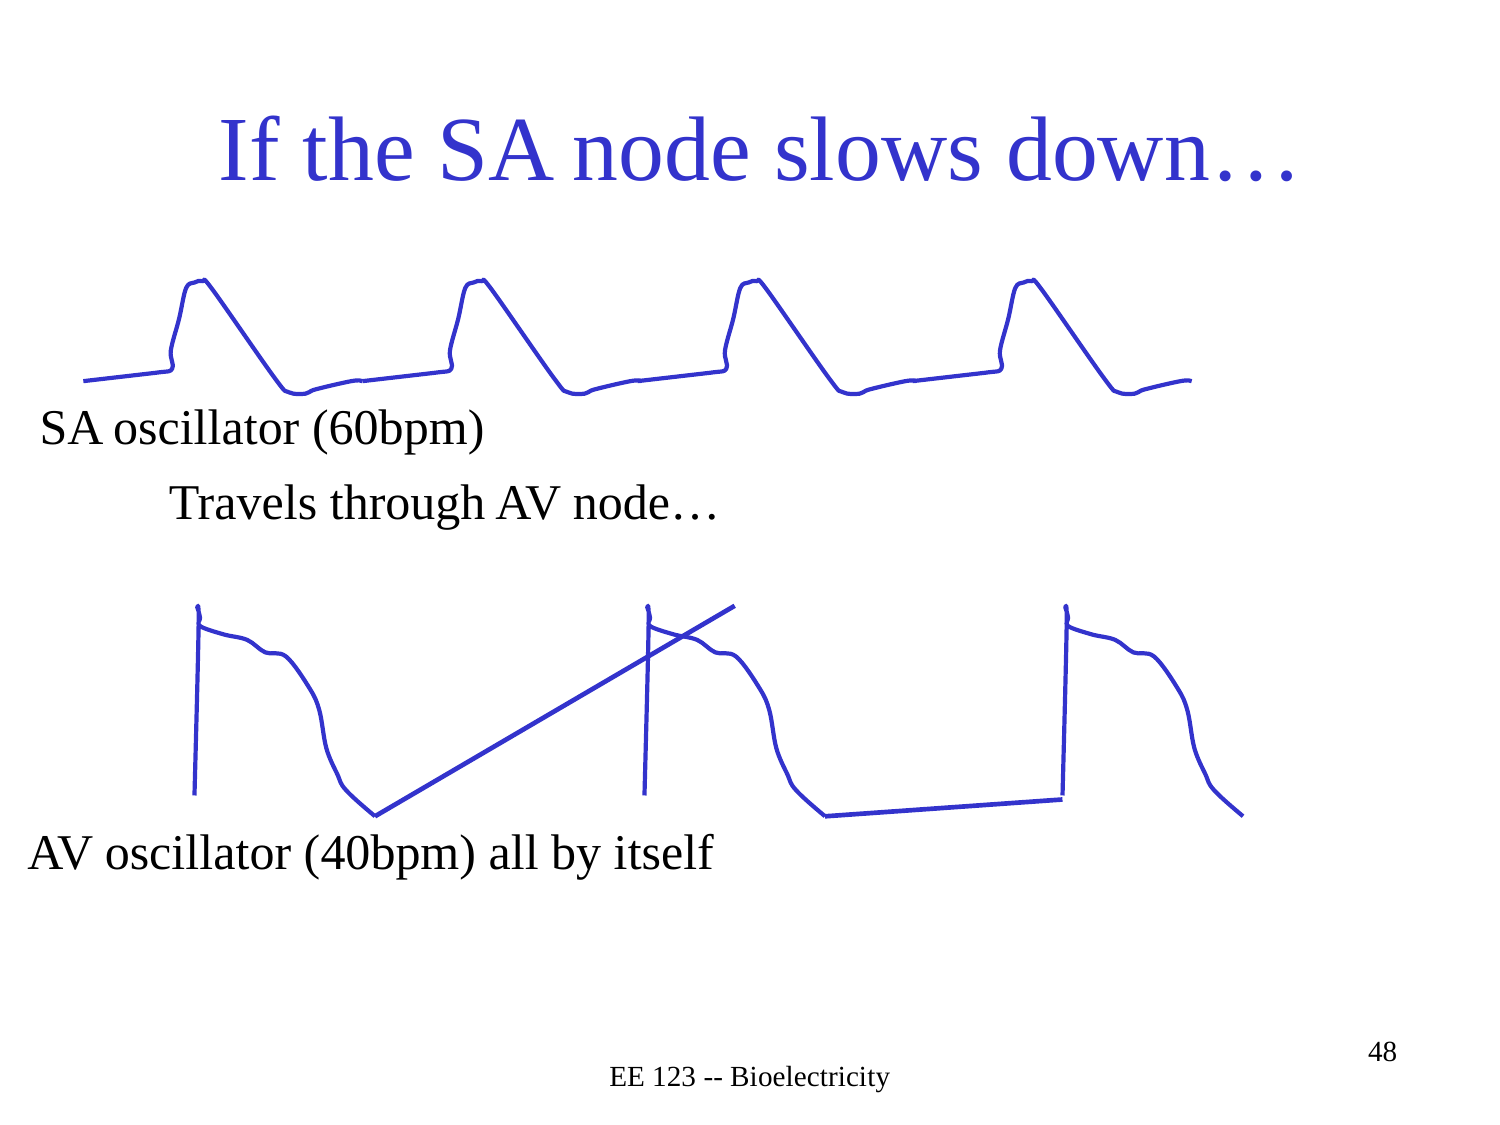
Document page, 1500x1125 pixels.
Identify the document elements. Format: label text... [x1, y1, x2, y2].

text_box [645, 603, 681, 654]
text_box [642, 635, 819, 816]
text_box [1060, 603, 1245, 818]
text_box [912, 277, 1193, 397]
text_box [824, 799, 1063, 817]
title If the SA node slows down… [112, 50, 1410, 238]
text_box [637, 277, 912, 397]
text_box AV oscillator (40bpm) all by itself [12, 811, 759, 887]
text_box Travels through AV node… [154, 462, 755, 538]
footer EE 123 -- Bioelectricity [512, 1049, 988, 1101]
text_box [192, 603, 369, 811]
text_box SA oscillator (60bpm) [24, 386, 625, 462]
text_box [374, 795, 645, 817]
text_box [83, 277, 362, 386]
text_box [362, 277, 637, 386]
